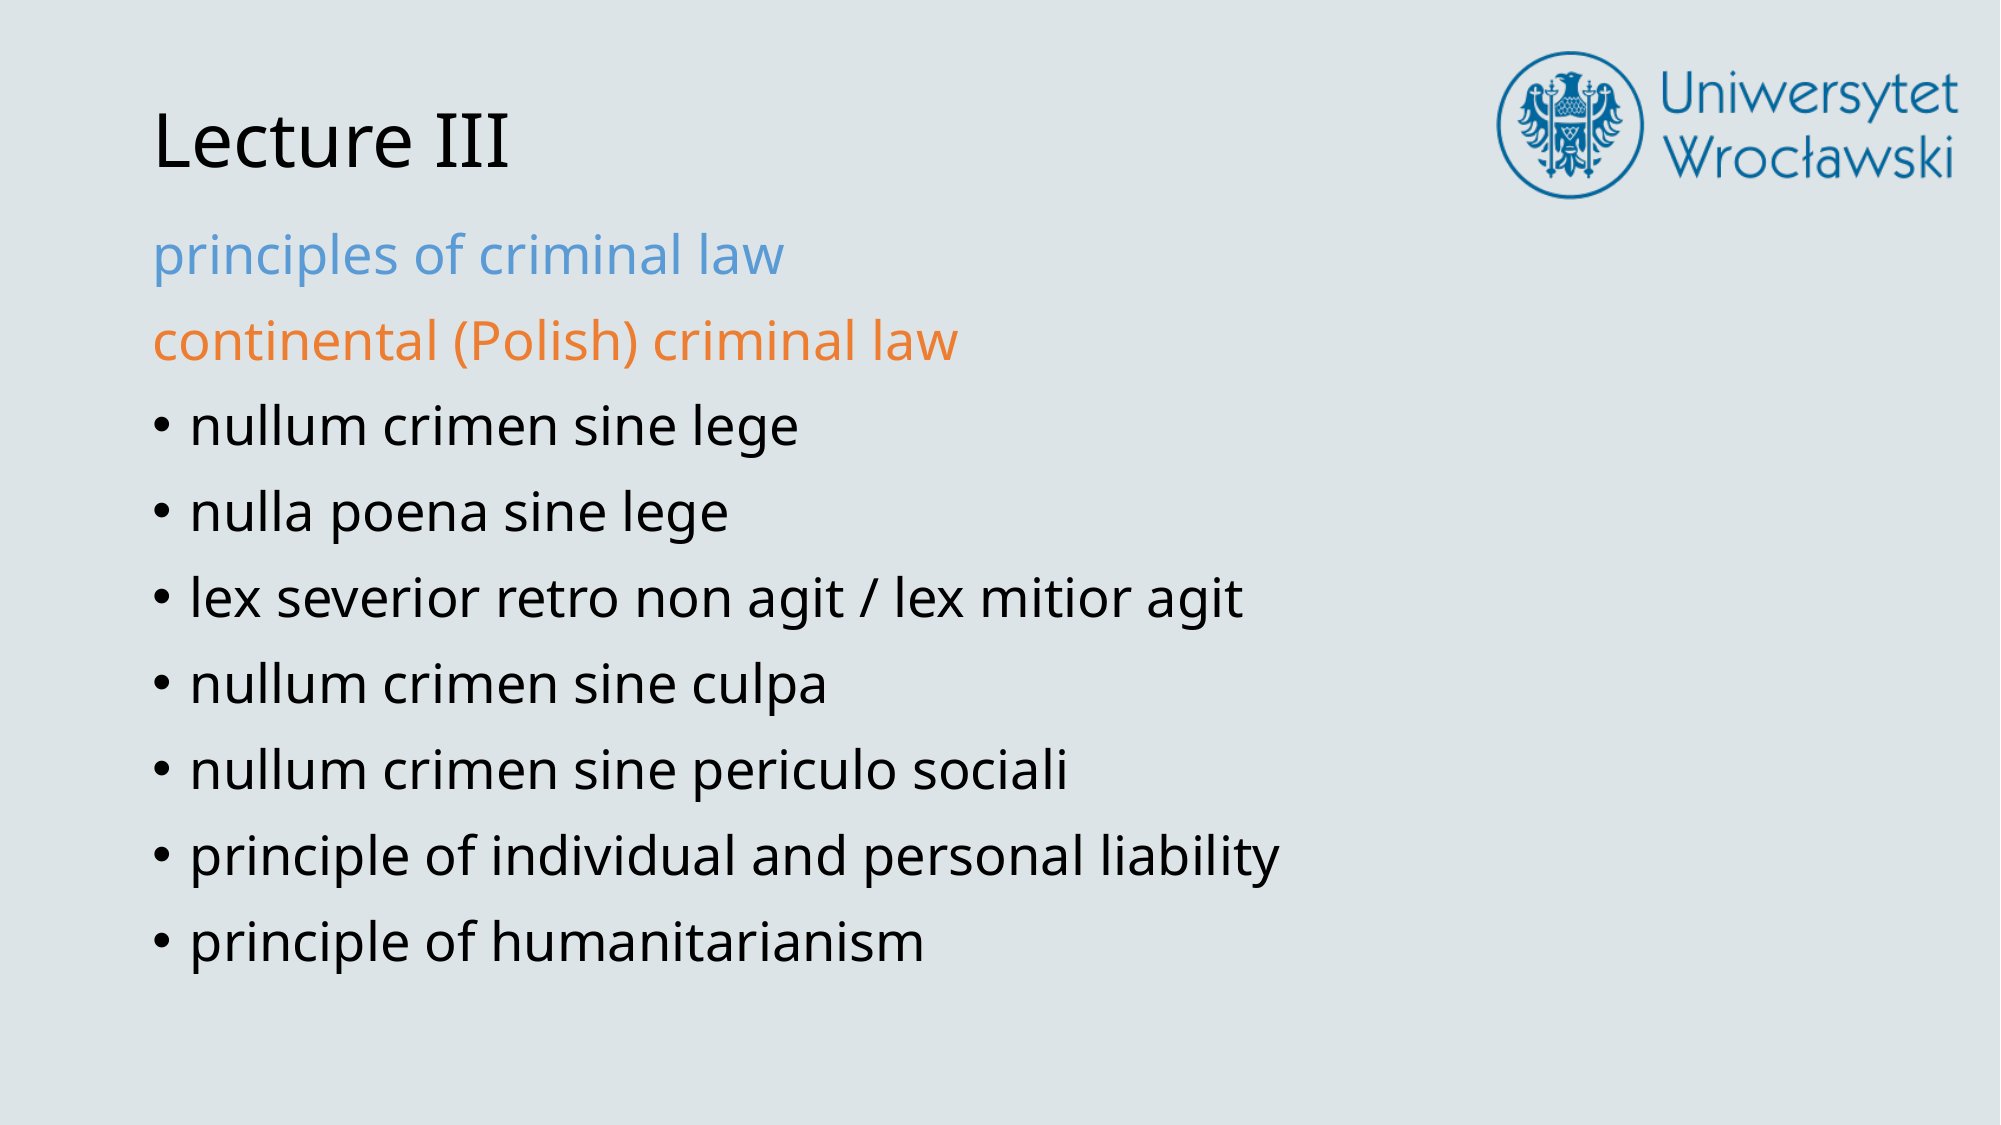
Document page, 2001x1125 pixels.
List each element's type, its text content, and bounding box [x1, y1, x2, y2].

list principles of criminal law continental (Polish) criminal law nullum crimen sine lege nulla poena sine lege lex severior retro non agit / lex mitior agit nullum crimen sine culpa nullum crimen sine periculo sociali principle of individual and personal liability principle of humanitarianism [137, 212, 1939, 1125]
title Lecture III [137, 34, 1455, 212]
picture [1455, 0, 2000, 252]
